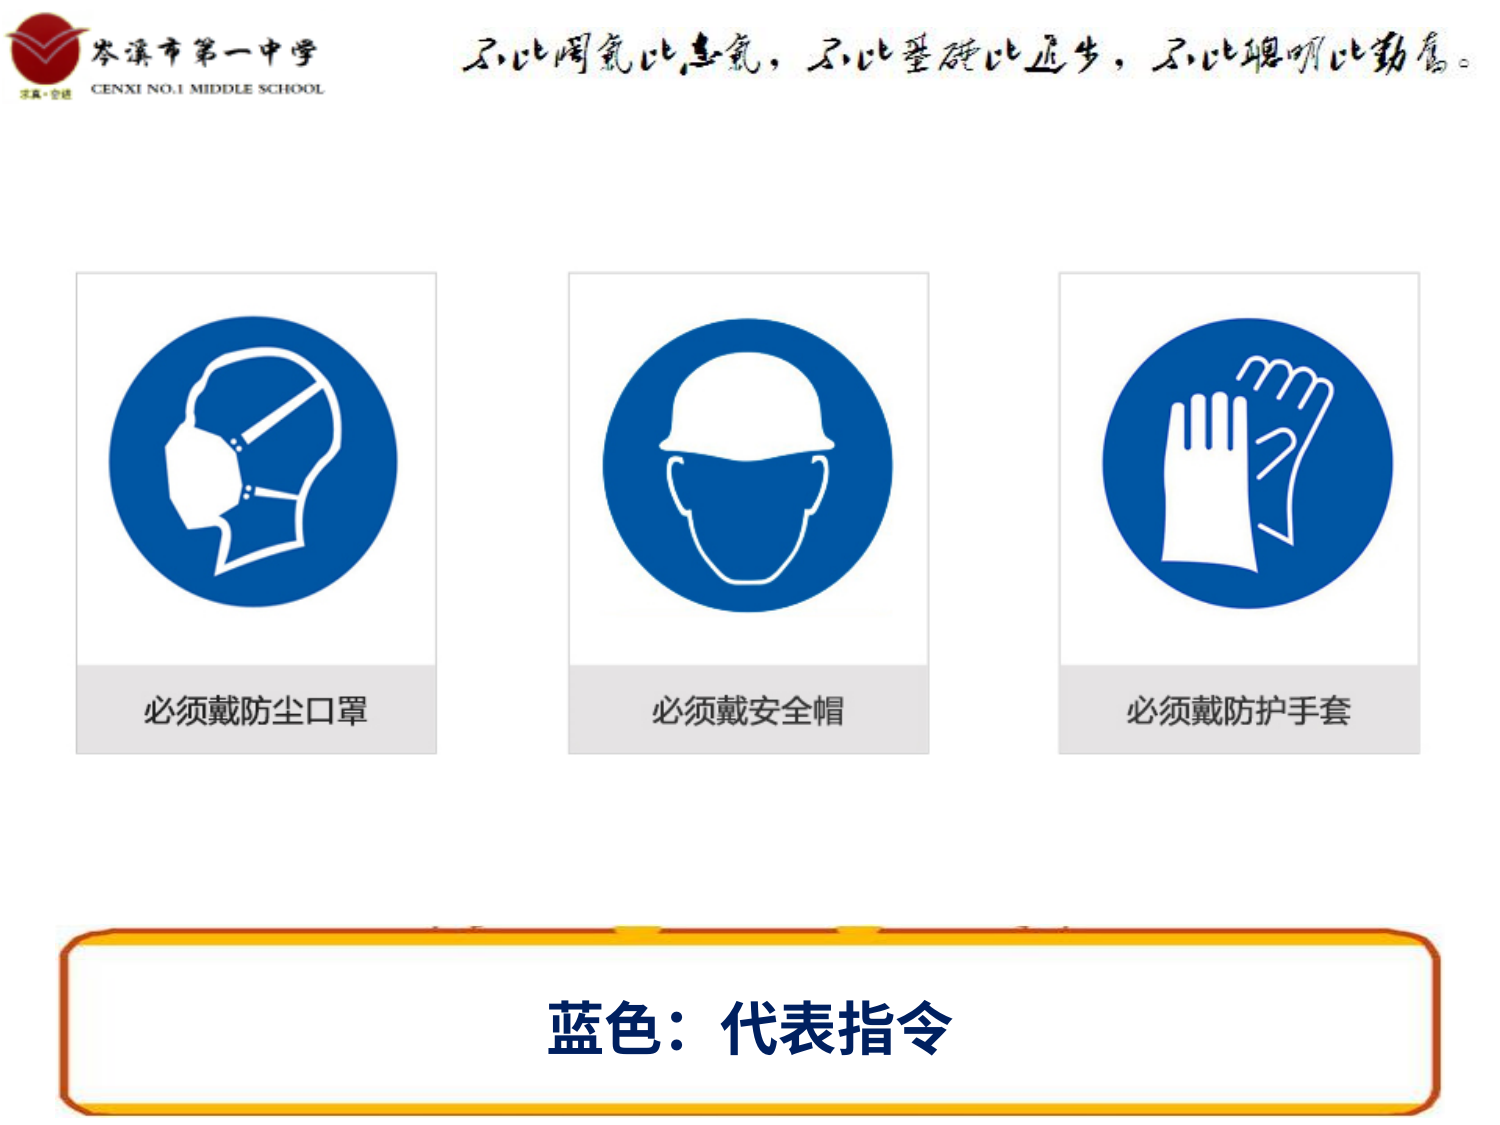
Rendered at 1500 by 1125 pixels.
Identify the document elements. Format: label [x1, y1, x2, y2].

picture [55, 924, 1445, 1118]
picture [2, 9, 328, 104]
picture [453, 27, 1482, 87]
picture [62, 248, 1438, 776]
